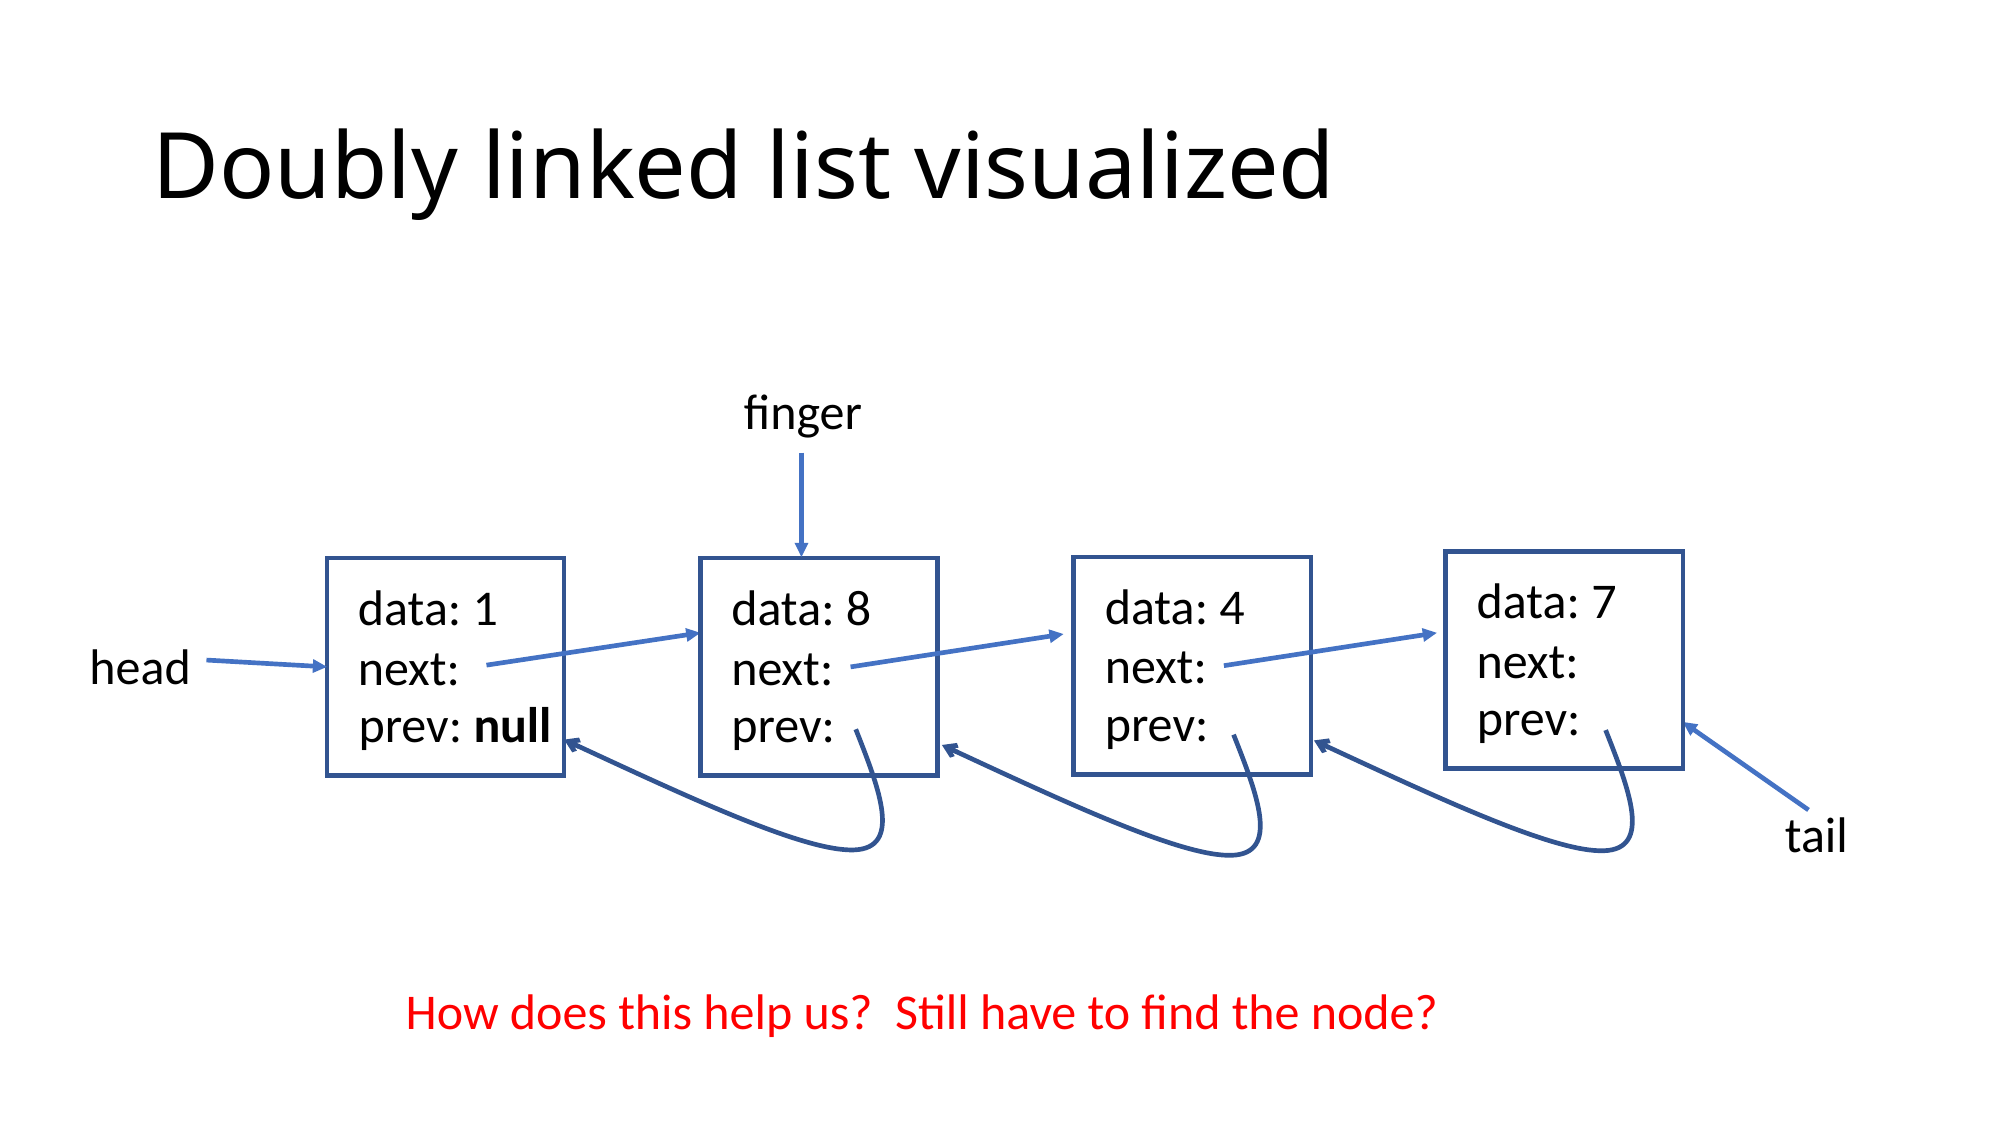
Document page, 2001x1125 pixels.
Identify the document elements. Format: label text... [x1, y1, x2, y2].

text_box prev: [716, 685, 851, 734]
text_box next: [716, 627, 860, 703]
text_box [206, 659, 327, 667]
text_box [1682, 722, 1809, 810]
text_box next: [1089, 626, 1234, 702]
text_box finger [729, 372, 942, 448]
text_box [851, 667, 939, 777]
text_box tail [1770, 795, 1880, 870]
text_box next: [1461, 620, 1606, 696]
text_box prev: null [343, 685, 578, 761]
text_box How does this help us? Still have to find the node? [390, 971, 1454, 1047]
text_box data: 7 [1461, 561, 1632, 637]
text_box [564, 728, 884, 851]
text_box [1224, 666, 1312, 775]
text_box [1073, 556, 1312, 740]
text_box [326, 557, 565, 777]
text_box [699, 557, 939, 734]
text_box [850, 634, 1064, 667]
text_box [941, 734, 1262, 857]
text_box head [74, 626, 218, 702]
text_box next: [343, 627, 487, 685]
text_box data: 1 [343, 568, 513, 632]
text_box [1445, 550, 1684, 770]
text_box data: 8 [716, 568, 887, 634]
text_box prev: [1462, 678, 1596, 735]
title Doubly linked list visualized [137, 59, 1863, 278]
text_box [1223, 632, 1437, 666]
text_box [487, 632, 701, 666]
text_box data: 4 [1089, 566, 1260, 632]
text_box [1313, 729, 1634, 852]
text_box prev: [1090, 684, 1224, 739]
